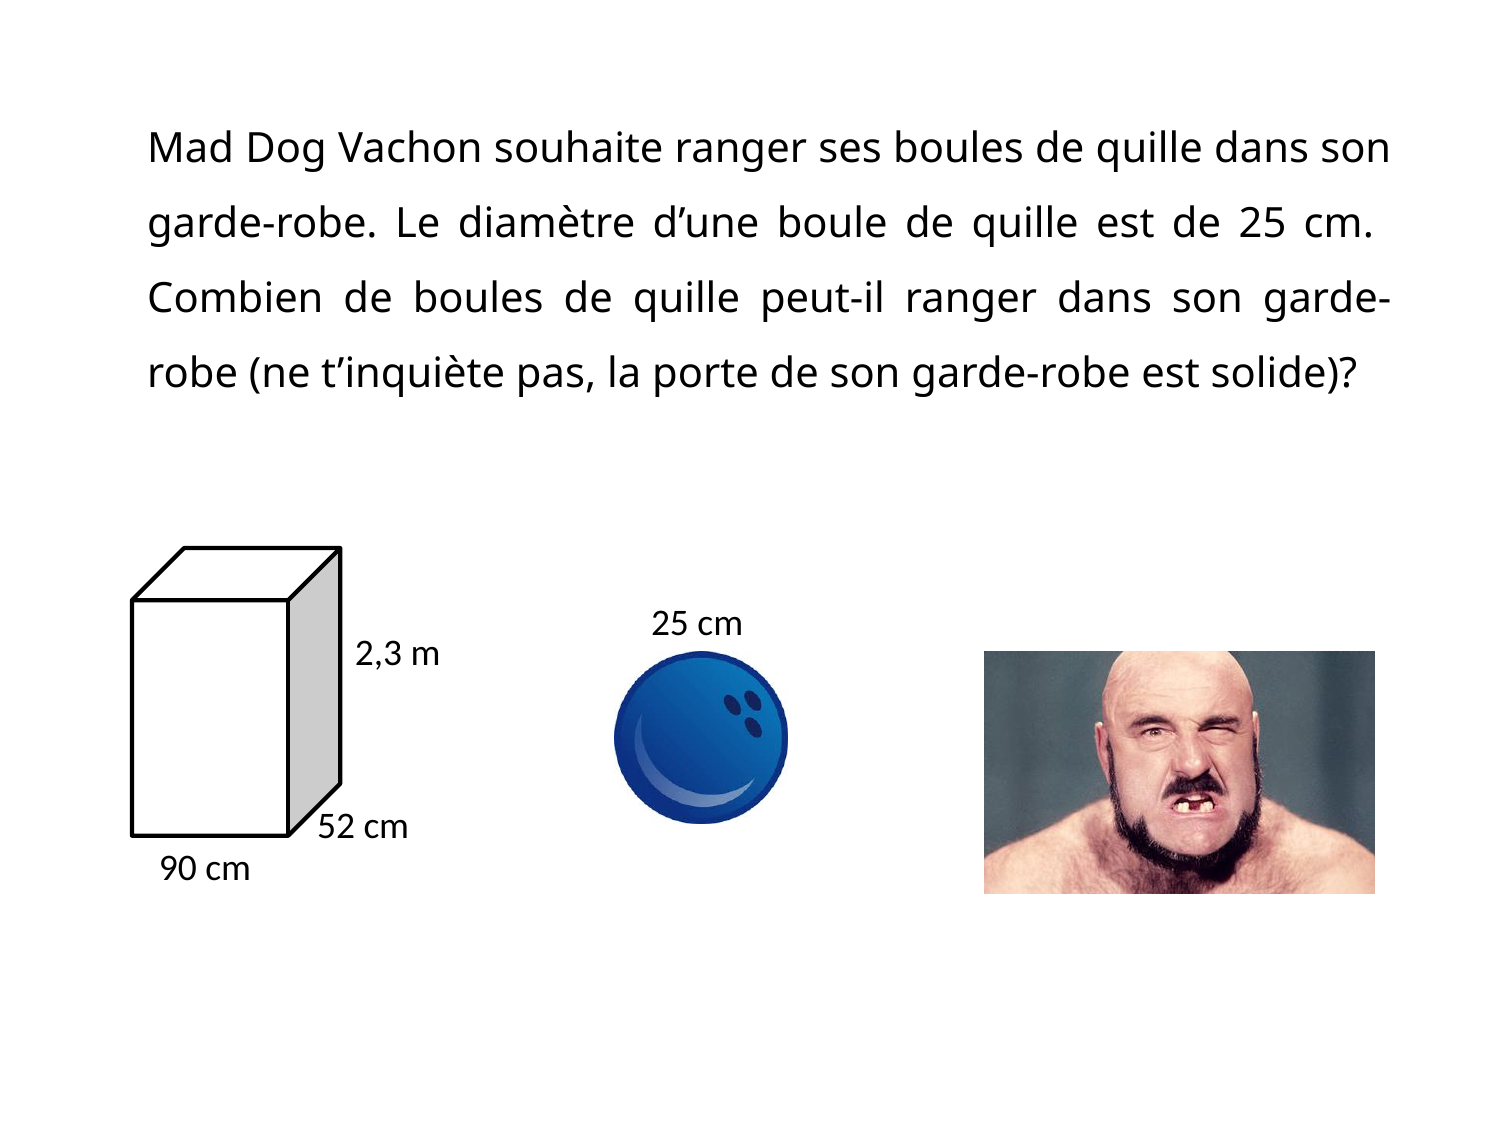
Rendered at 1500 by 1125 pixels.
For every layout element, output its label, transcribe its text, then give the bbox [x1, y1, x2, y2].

text_box 90 cm [144, 835, 268, 896]
text_box 25 cm [636, 590, 822, 651]
text_box [129, 545, 343, 838]
title Mad Dog Vachon souhaite ranger ses boules de quille dans son garde-robe. Le diamètre d’une boule de quille est de 25 cm. Combien de boules de quille peut-il ranger dans son garde-robe (ne t’inquiète pas, la porte de son garde-robe est solide)? [131, 47, 1407, 445]
text_box 52 cm [302, 793, 488, 854]
picture [984, 650, 1375, 894]
picture [614, 650, 788, 824]
text_box 2,3 m [340, 620, 464, 681]
